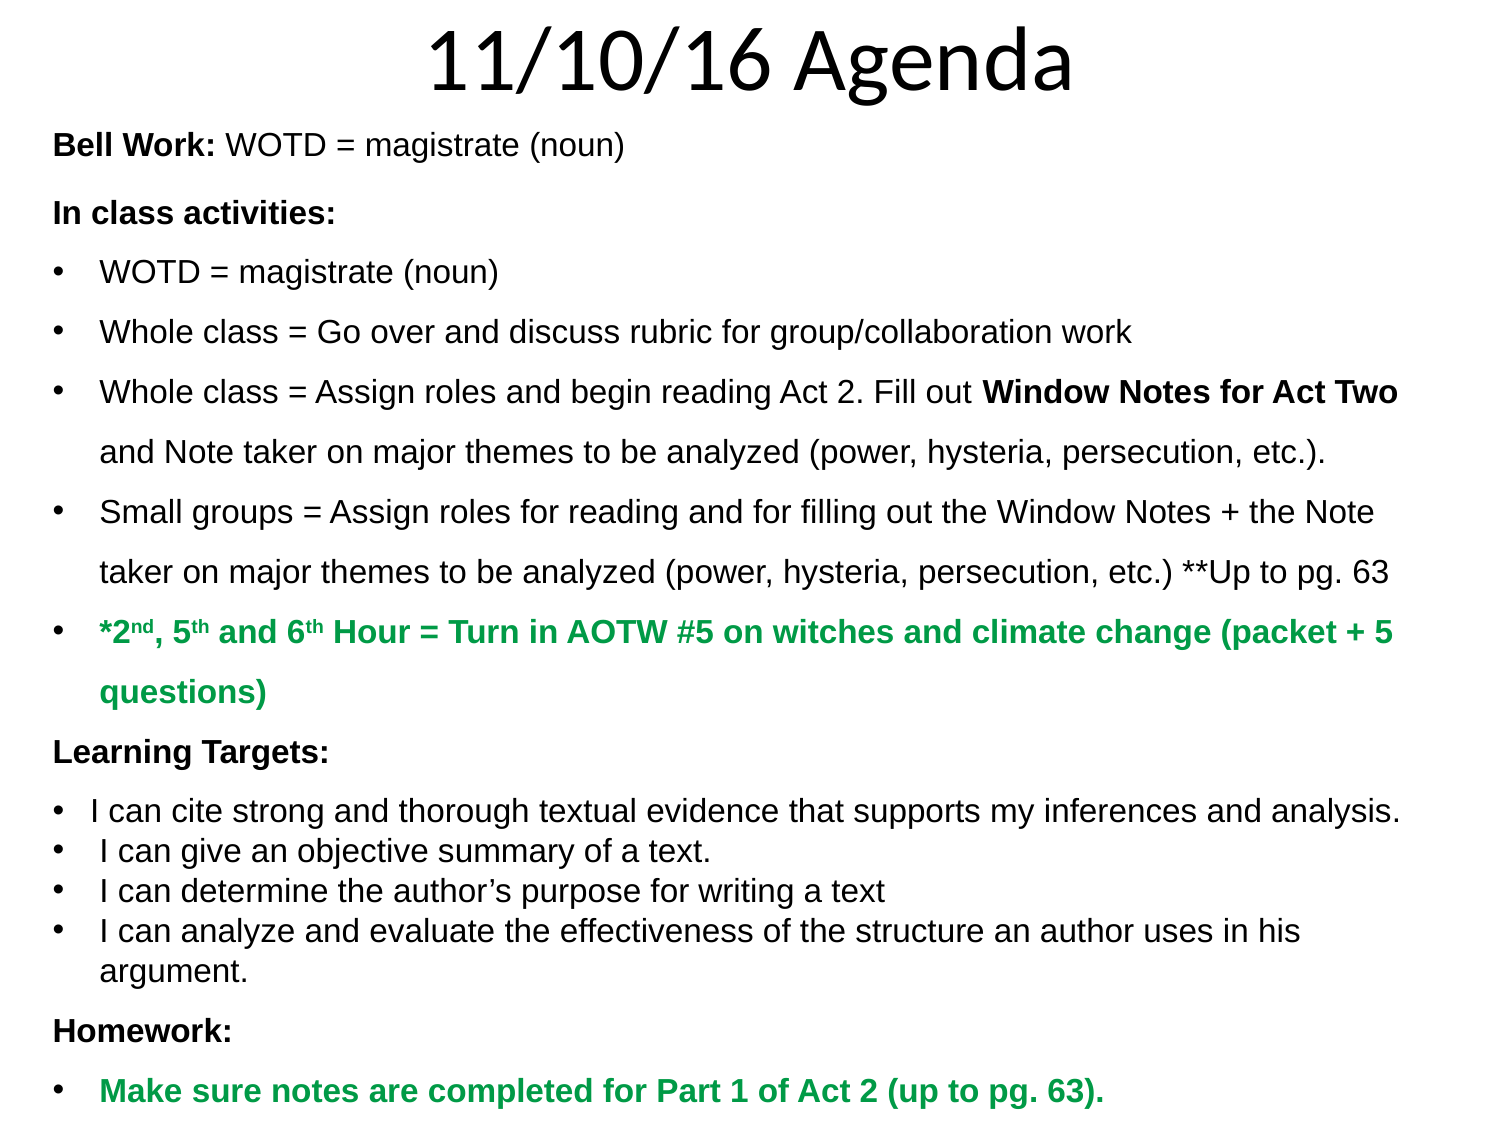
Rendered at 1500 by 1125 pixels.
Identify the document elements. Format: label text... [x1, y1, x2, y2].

list Bell Work: WOTD = magistrate (noun) In class activities: WOTD = magistrate (noun) Whole class = Go over and discuss rubric for group/collaboration work Whole class = Assign roles and begin reading Act 2. Fill out Window Notes for Act Two and Note taker on major themes to be analyzed (power, hysteria, persecution, etc.). Small groups = Assign roles for reading and for filling out the Window Notes + the Note taker on major themes to be analyzed (power, hysteria, persecution, etc.) **Up to pg. 63 *2nd, 5th and 6th Hour = Turn in AOTW #5 on witches and climate change (packet + 5 questions) Learning Targets: I can cite strong and thorough textual evidence that supports my inferences and analysis. I can give an objective summary of a text. I can determine the author’s purpose for writing a text I can analyze and evaluate the effectiveness of the structure an author uses in his argument. Homework: Make sure notes are completed for Part 1 of Act 2 (up to pg. 63). [37, 87, 1450, 975]
title 11/10/16 Agenda [112, 8, 1388, 87]
